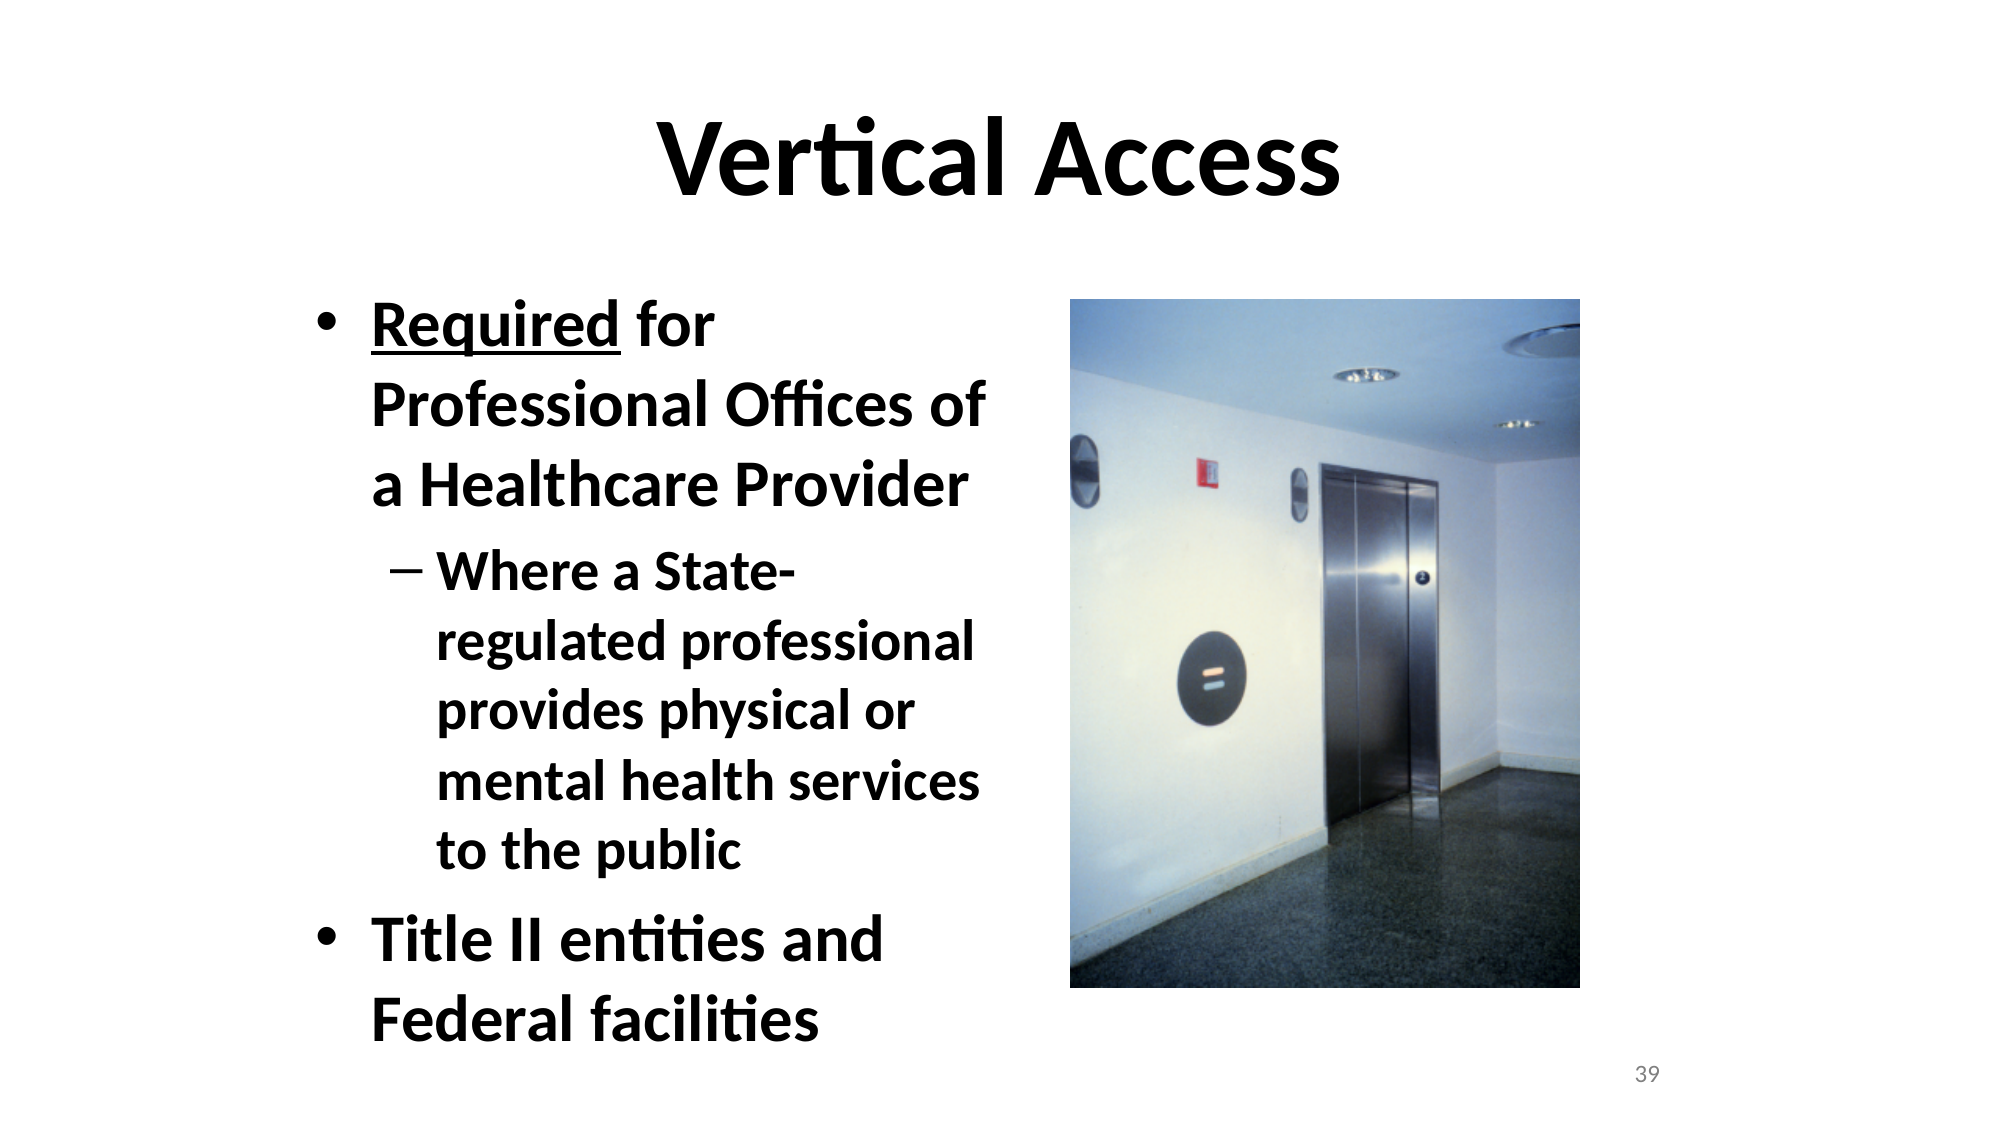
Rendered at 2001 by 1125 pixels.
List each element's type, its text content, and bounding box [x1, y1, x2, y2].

picture [1069, 299, 1581, 988]
slide_number 39 [1325, 1042, 1675, 1103]
title Vertical Access [324, 0, 1675, 300]
list Required for Professional Offices of a Healthcare Provider Where a State-regulated professional provides physical or mental health services to the public Title II entities and Federal facilities [300, 272, 1030, 1015]
